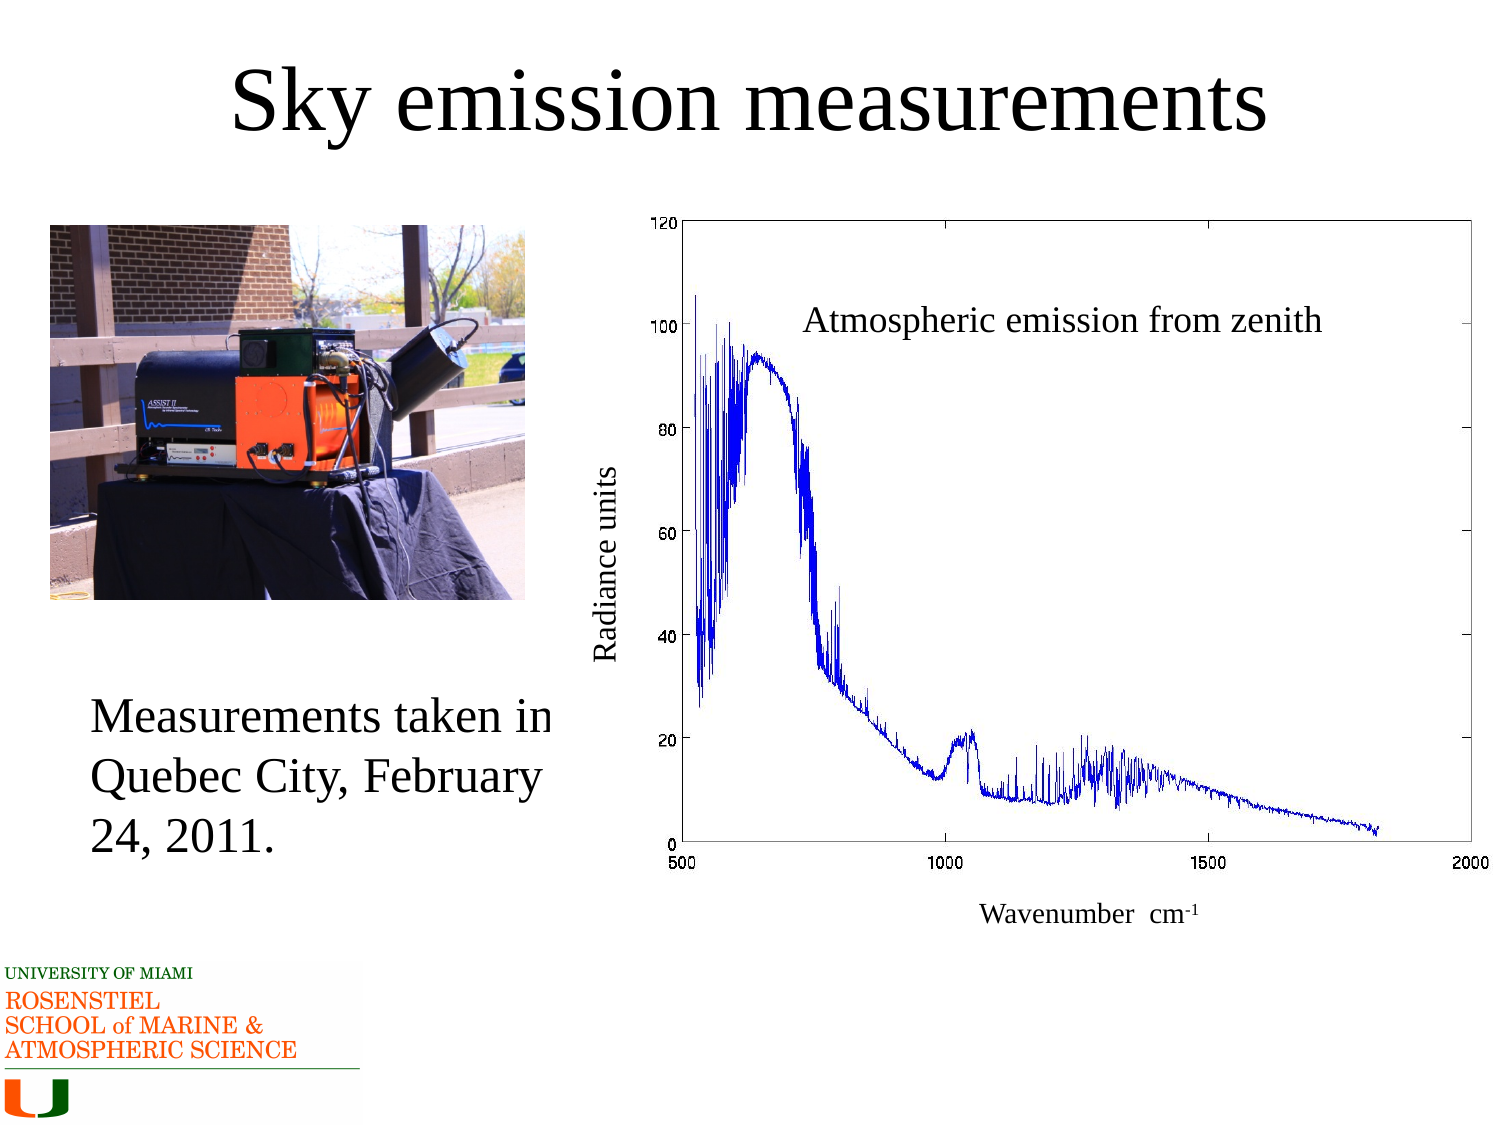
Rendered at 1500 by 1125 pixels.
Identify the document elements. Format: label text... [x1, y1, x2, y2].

title Sky emission measurements [75, 0, 1425, 188]
picture [0, 961, 363, 1125]
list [549, 162, 1500, 926]
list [49, 224, 526, 601]
list Measurements taken in Quebec City, February 24, 2011. [75, 675, 575, 1005]
